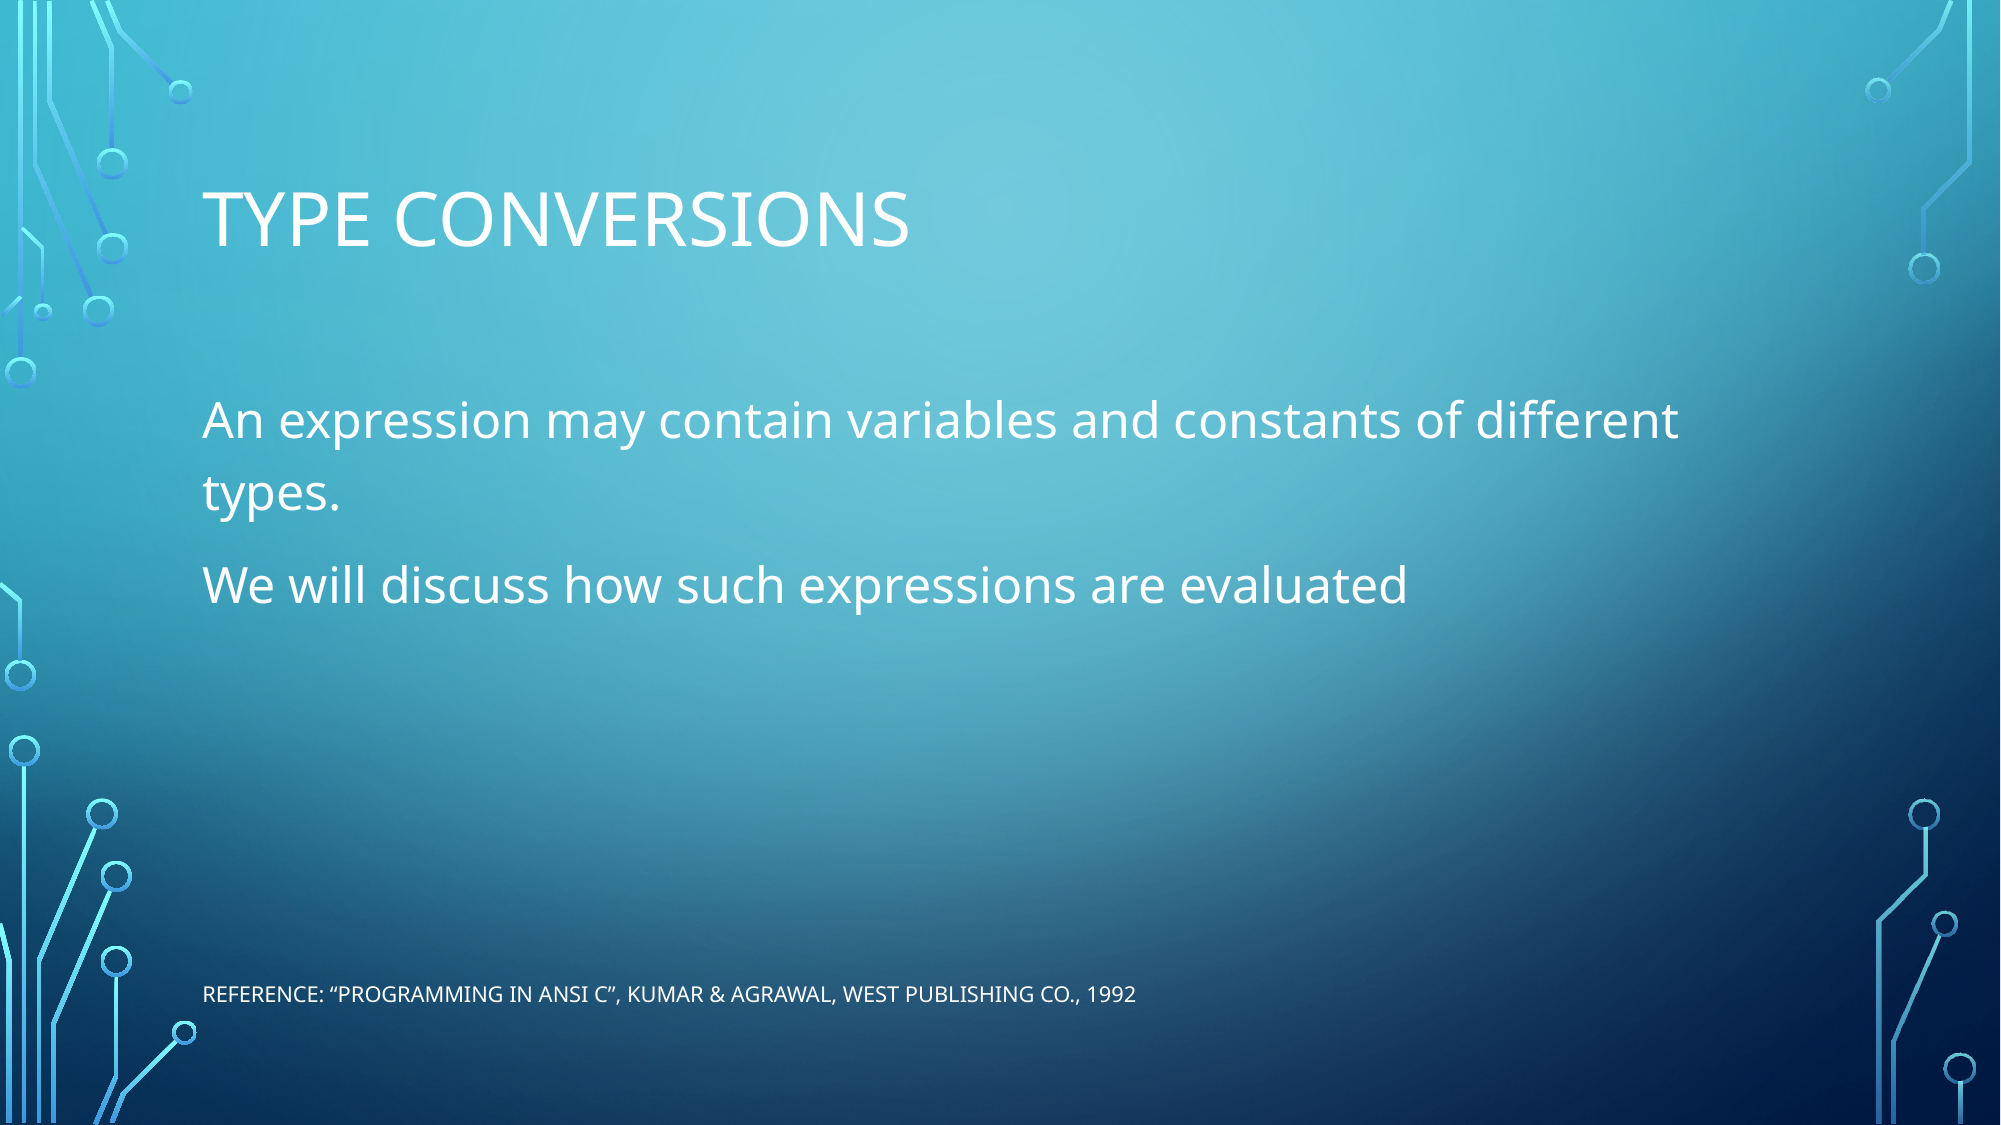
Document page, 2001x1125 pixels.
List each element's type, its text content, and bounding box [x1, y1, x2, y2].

list An expression may contain variables and constants of different types. We will discuss how such expressions are evaluated [187, 369, 1813, 950]
footer Reference: “Programming in ANSI C”, Kumar & Agrawal, West Publishing Co., 1992 [187, 965, 1211, 1025]
title type conversıons [187, 101, 1813, 344]
